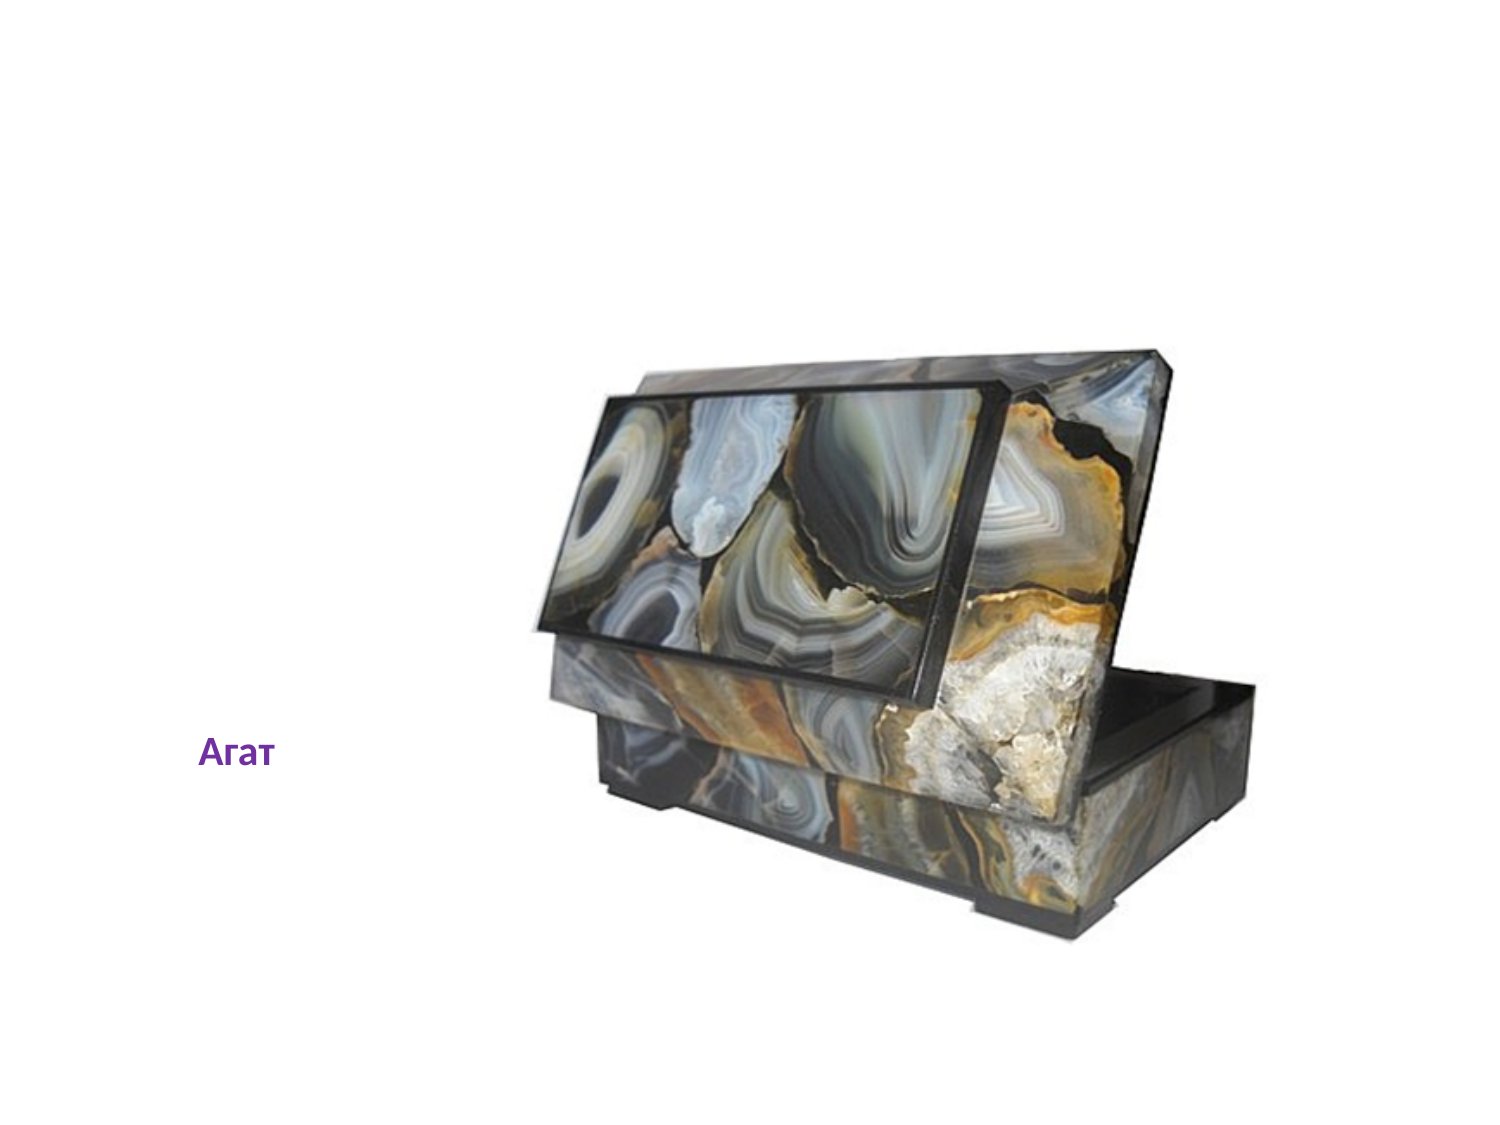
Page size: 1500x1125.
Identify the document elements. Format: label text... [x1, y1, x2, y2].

picture [501, 314, 1287, 969]
text_box Агат [183, 716, 290, 781]
